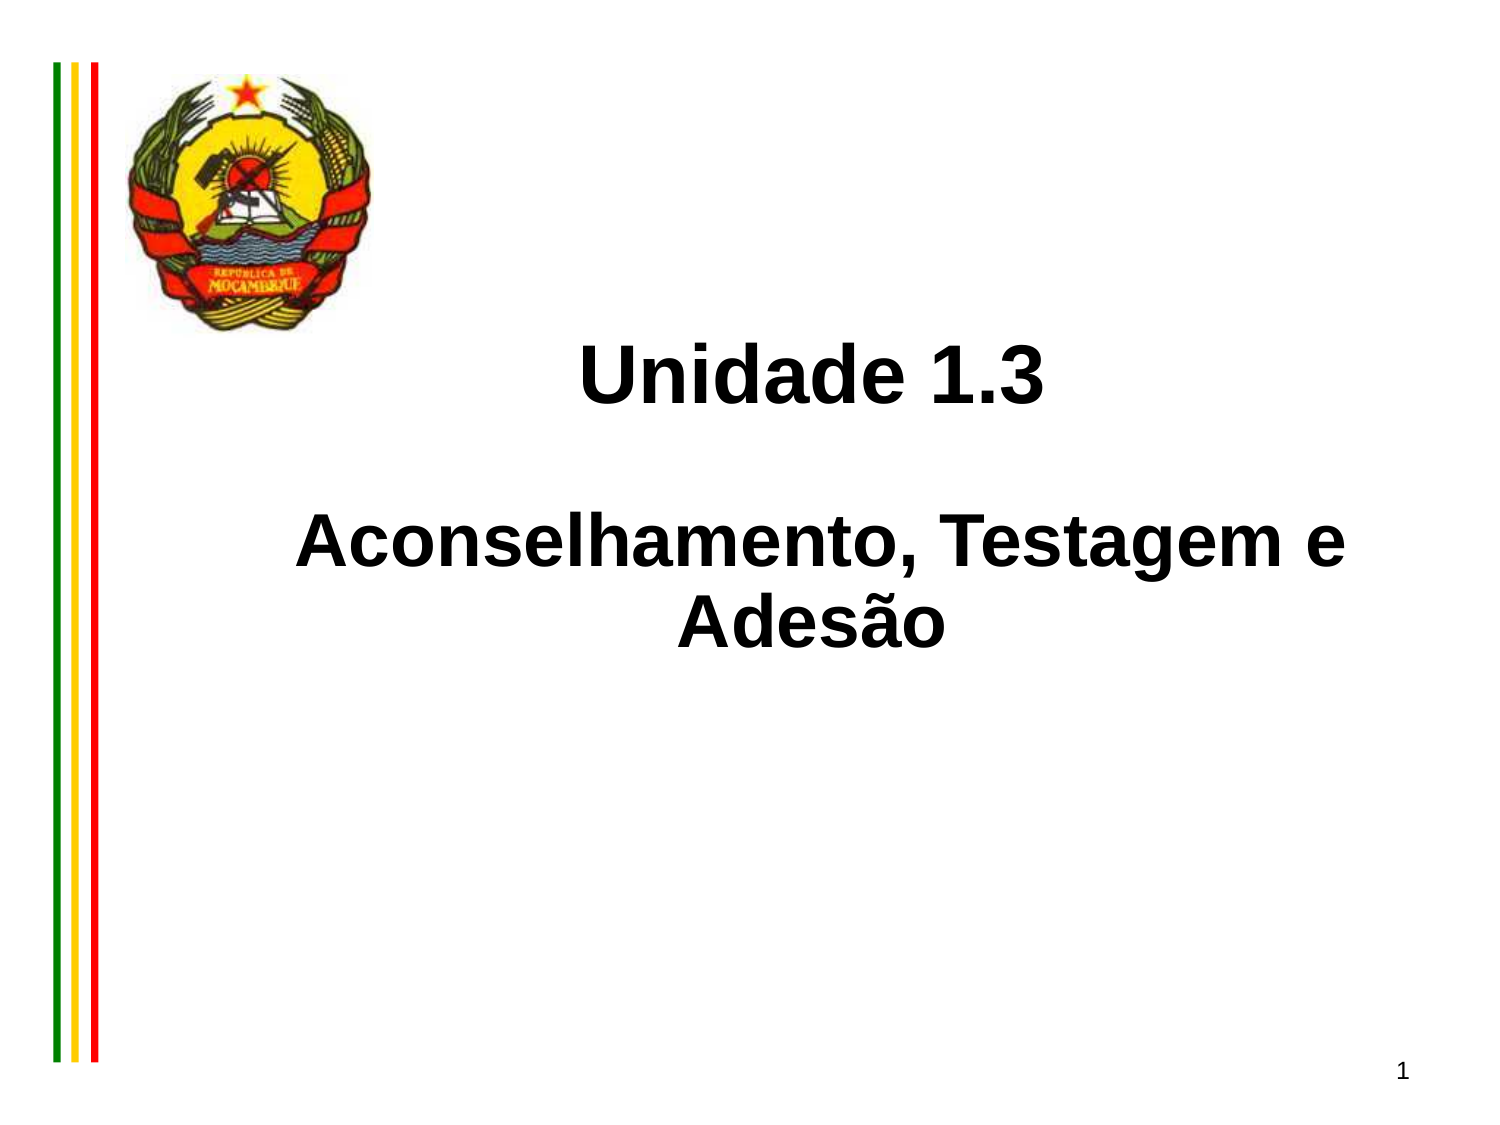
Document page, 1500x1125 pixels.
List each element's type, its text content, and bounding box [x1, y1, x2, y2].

picture [125, 74, 374, 338]
title Unidade 1.3 Aconselhamento, Testagem e Adesão [174, 462, 1451, 704]
